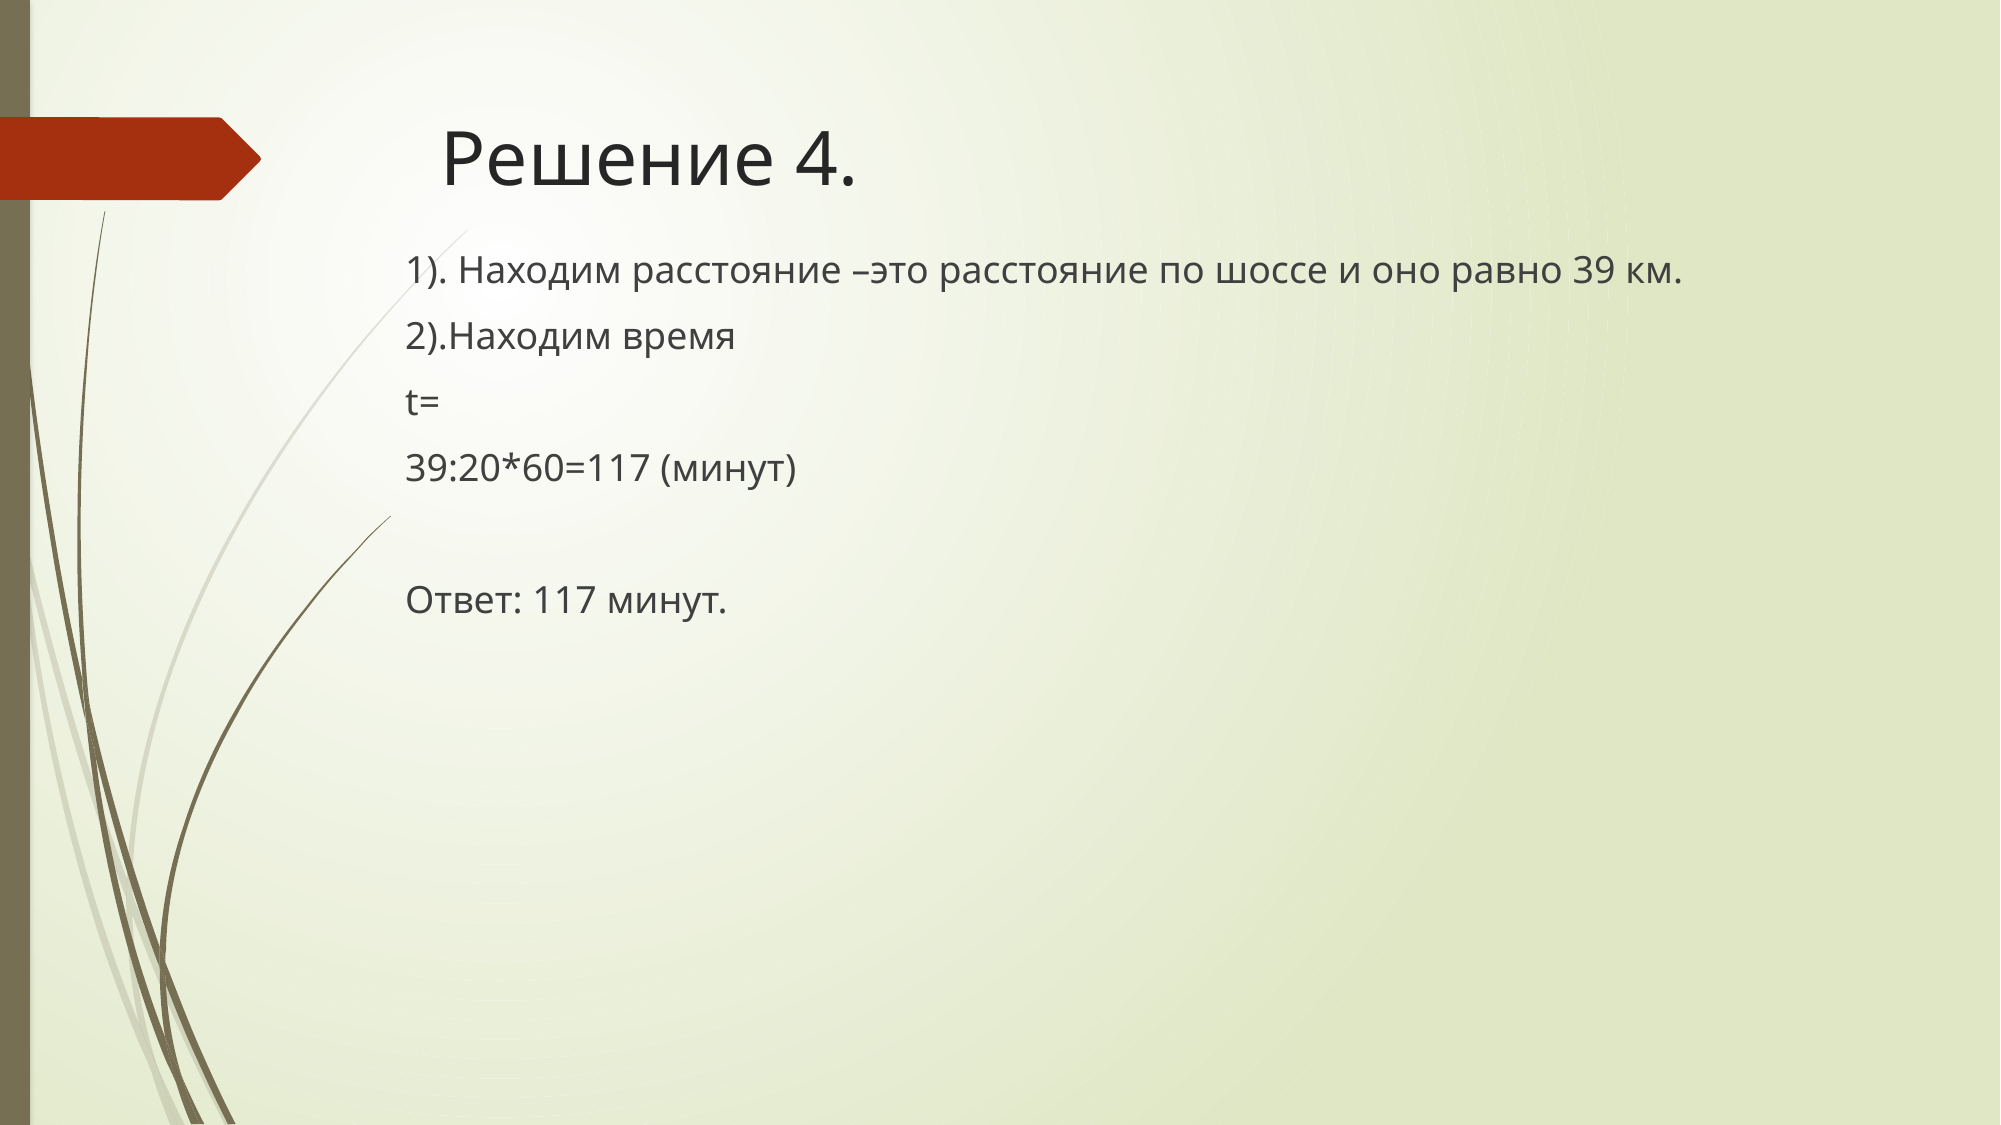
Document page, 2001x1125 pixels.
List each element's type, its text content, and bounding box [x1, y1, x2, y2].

title Решение 4. [425, 102, 1888, 313]
